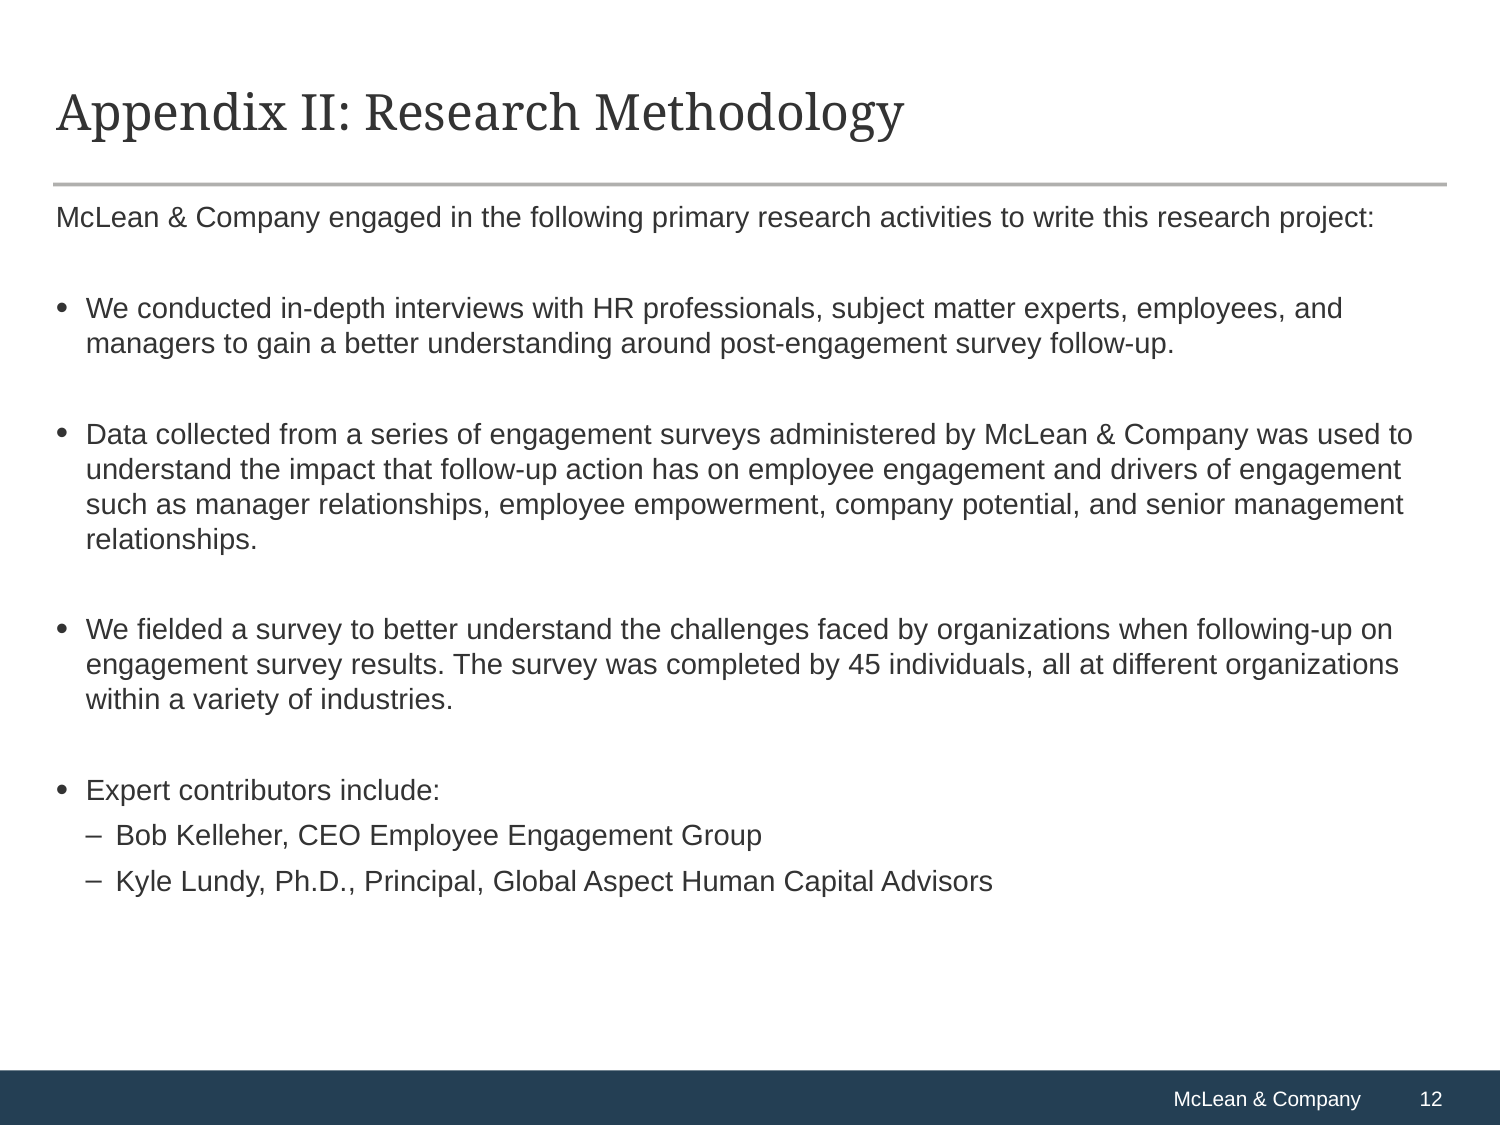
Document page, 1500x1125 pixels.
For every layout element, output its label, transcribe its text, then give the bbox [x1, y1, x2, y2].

title Appendix II: Research Methodology [41, 42, 1457, 185]
list McLean & Company engaged in the following primary research activities to write this research project: We conducted in-depth interviews with HR professionals, subject matter experts, employees, and managers to gain a better understanding around post-engagement survey follow-up. Data collected from a series of engagement surveys administered by McLean & Company was used to understand the impact that follow-up action has on employee engagement and drivers of engagement such as manager relationships, employee empowerment, company potential, and senior management relationships. We fielded a survey to better understand the challenges faced by organizations when following-up on engagement survey results. The survey was completed by 45 individuals, all at different organizations within a variety of industries. Expert contributors include: Bob Kelleher, CEO Employee Engagement Group Kyle Lundy, Ph.D., Principal, Global Aspect Human Capital Advisors [40, 190, 1457, 1024]
